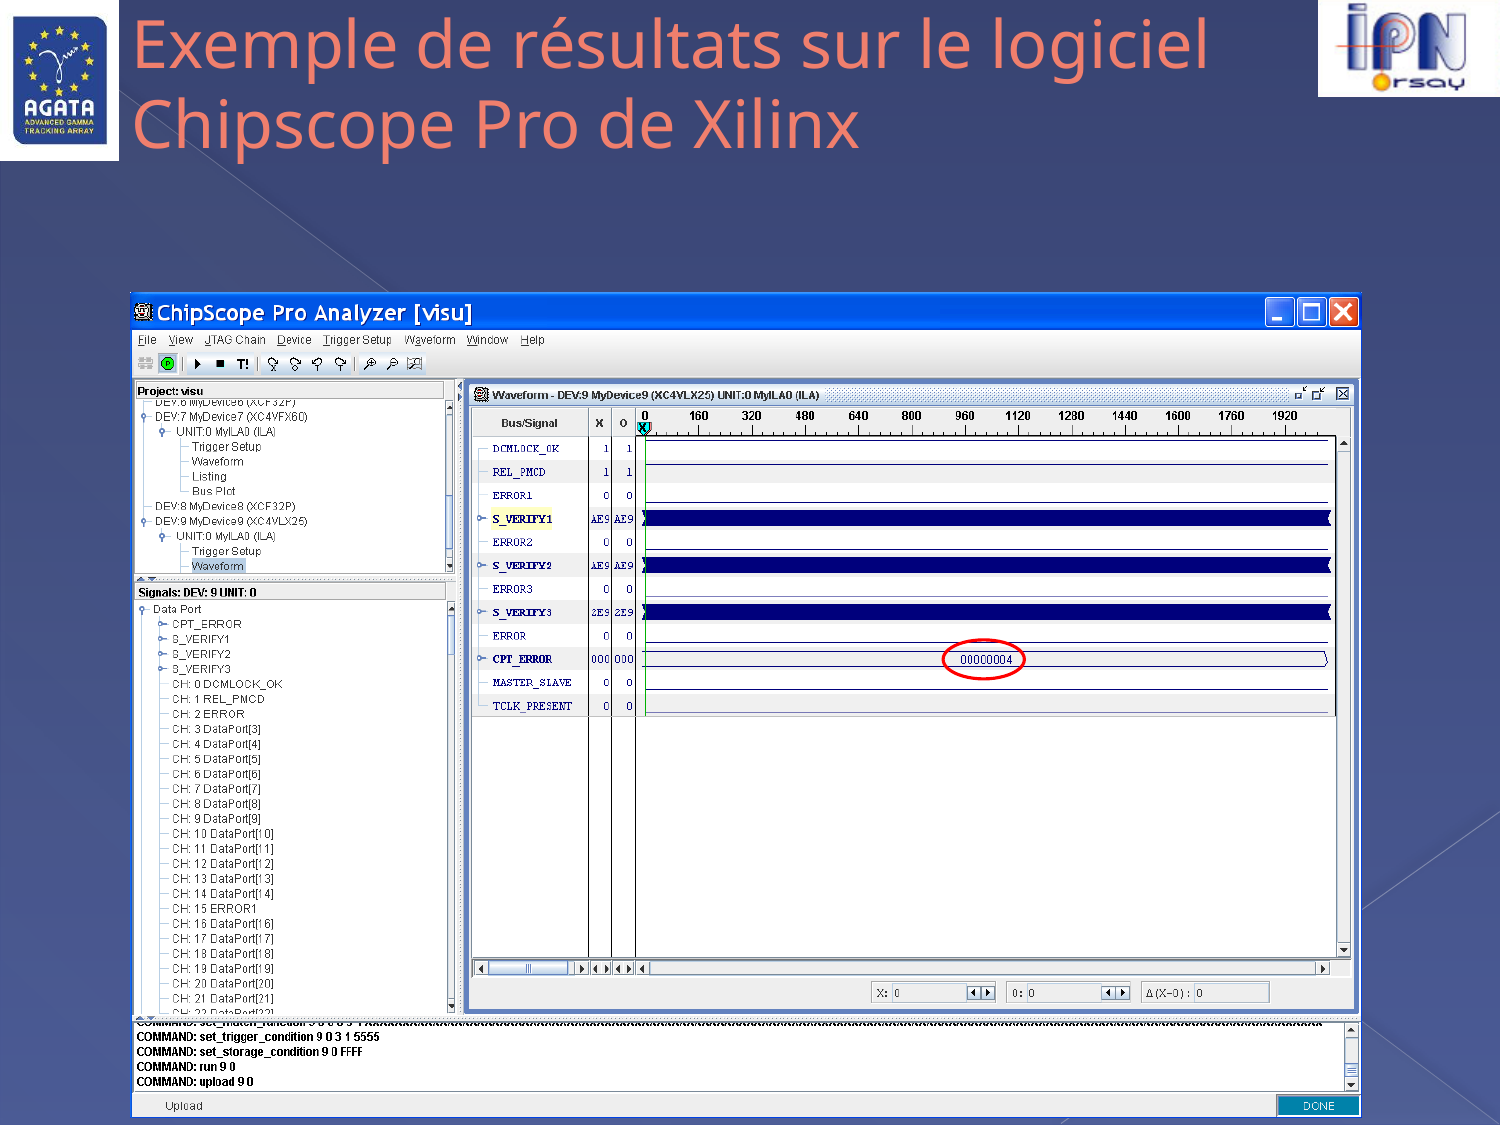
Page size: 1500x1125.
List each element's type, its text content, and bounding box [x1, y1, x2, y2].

picture [0, 0, 117, 161]
picture [1318, 0, 1500, 97]
title Exemple de résultats sur le logiciel Chipscope Pro de Xilinx [117, 0, 1313, 164]
picture [130, 292, 1362, 1119]
